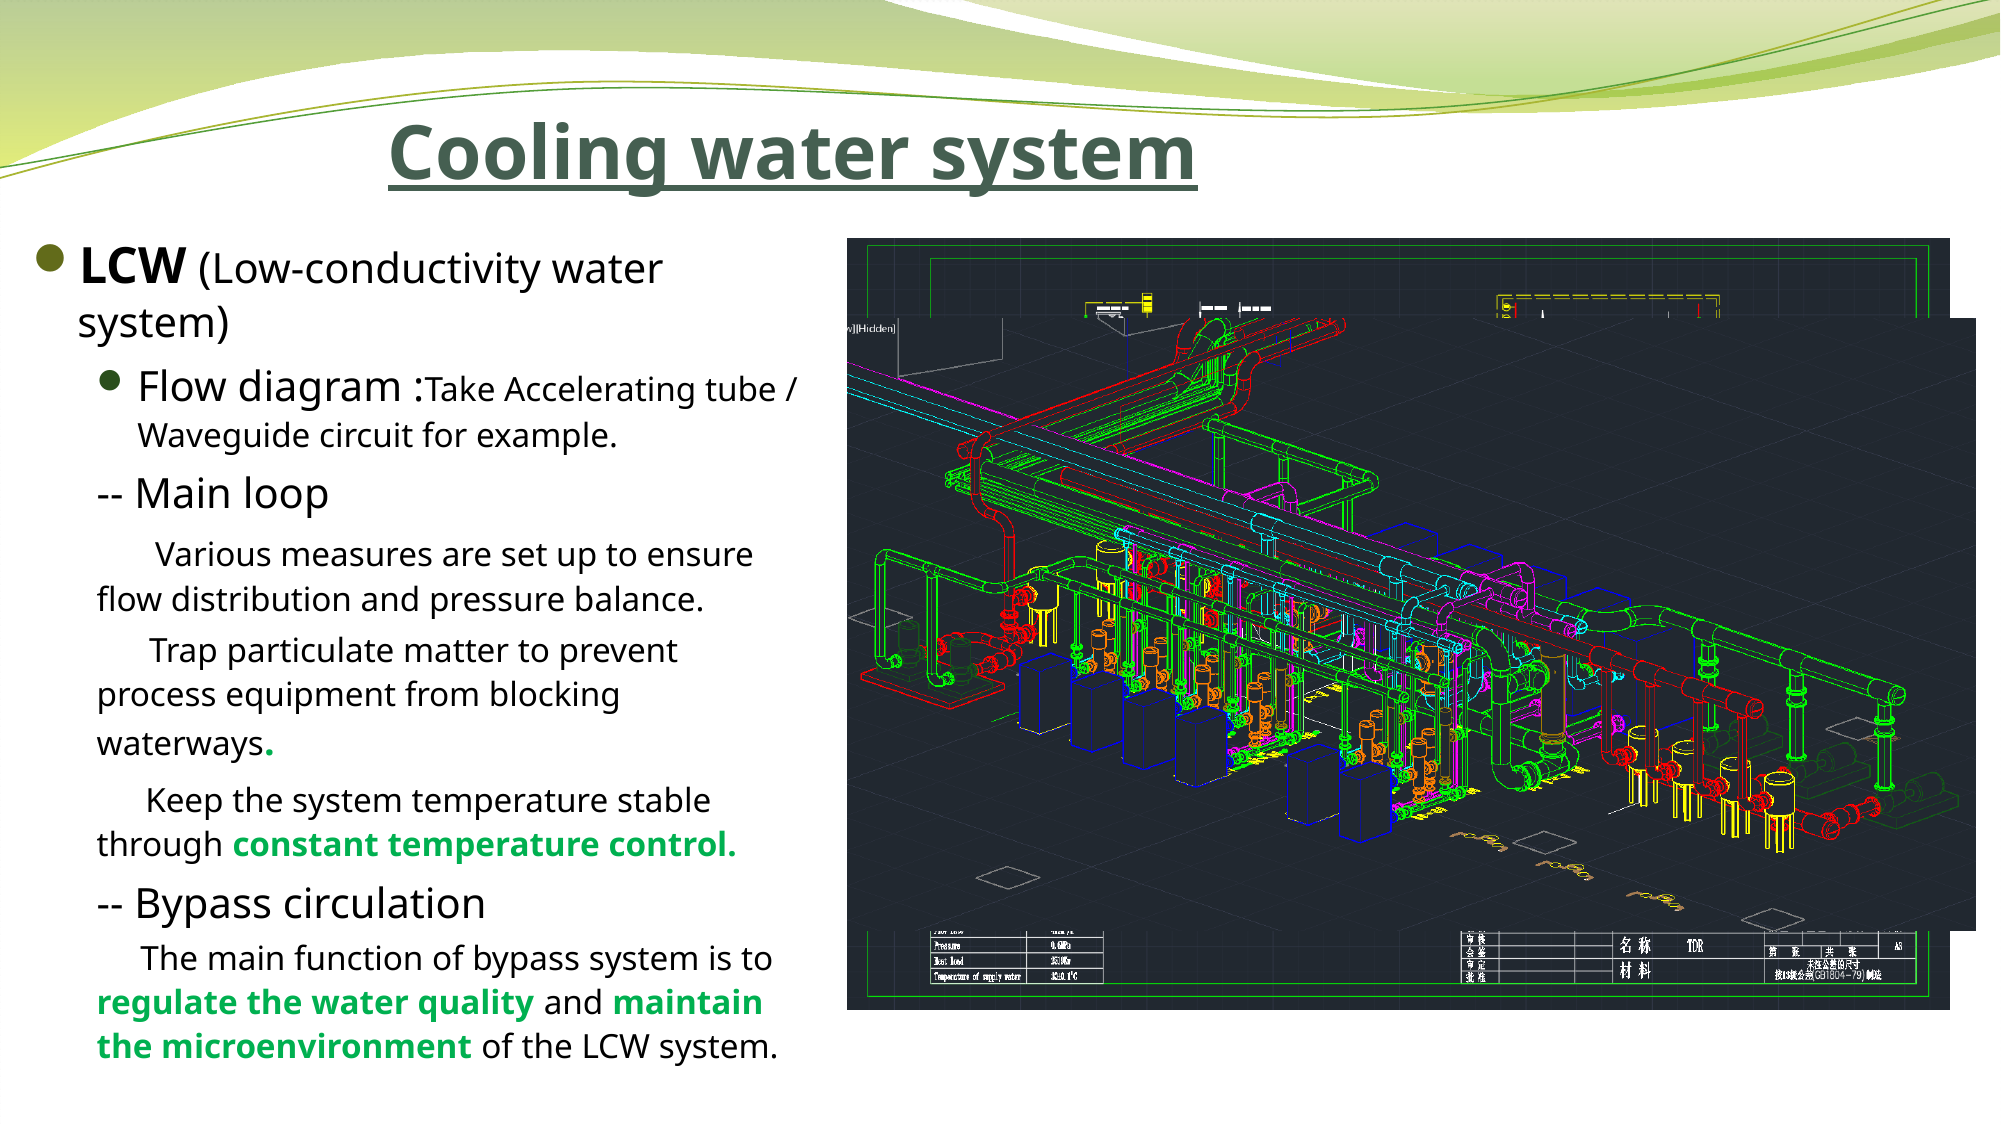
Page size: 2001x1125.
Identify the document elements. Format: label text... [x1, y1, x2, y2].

title Cooling water system [387, 97, 2000, 285]
text_box LCW (Low-conductivity water system) Flow diagram :Take Accelerating tube / Waveguide circuit for example. -- Main loop Various measures are set up to ensure flow distribution and pressure balance. Trap particulate matter to prevent process equipment from blocking waterways. Keep the system temperature stable through constant temperature control. -- Bypass circulation The main function of bypass system is to regulate the water quality and maintain the microenvironment of the LCW system. [17, 226, 823, 1125]
picture [847, 238, 1976, 1010]
